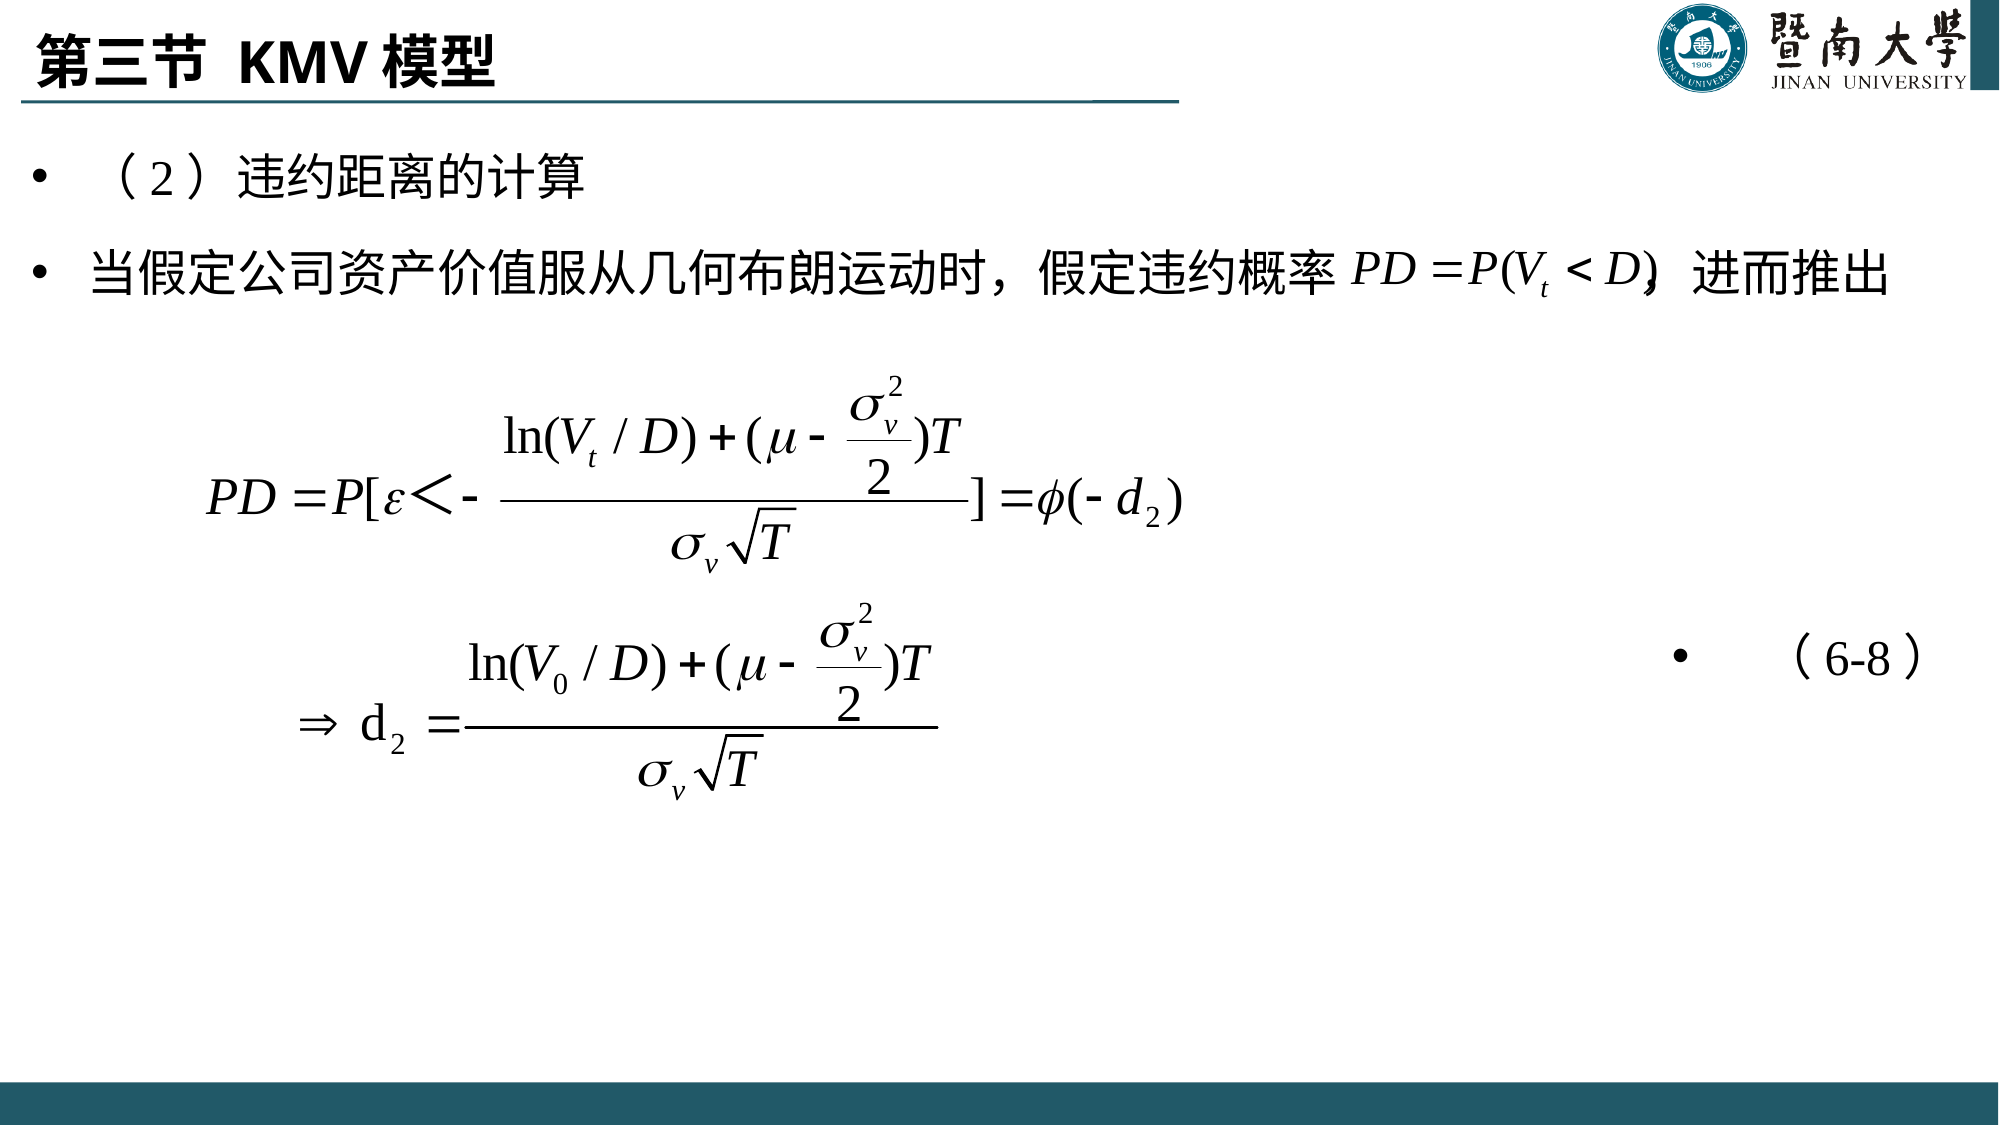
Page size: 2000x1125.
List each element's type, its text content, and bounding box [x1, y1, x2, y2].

title 第三节 KMV模型 [19, 0, 1266, 101]
picture [1341, 235, 1666, 310]
picture [1657, 3, 1967, 93]
picture [196, 361, 1196, 813]
text_box （2）违约距离的计算 当假定公司资产价值服从几何布朗运动时，假定违约概率 ，进而推出 （6-8） [16, 101, 1969, 693]
